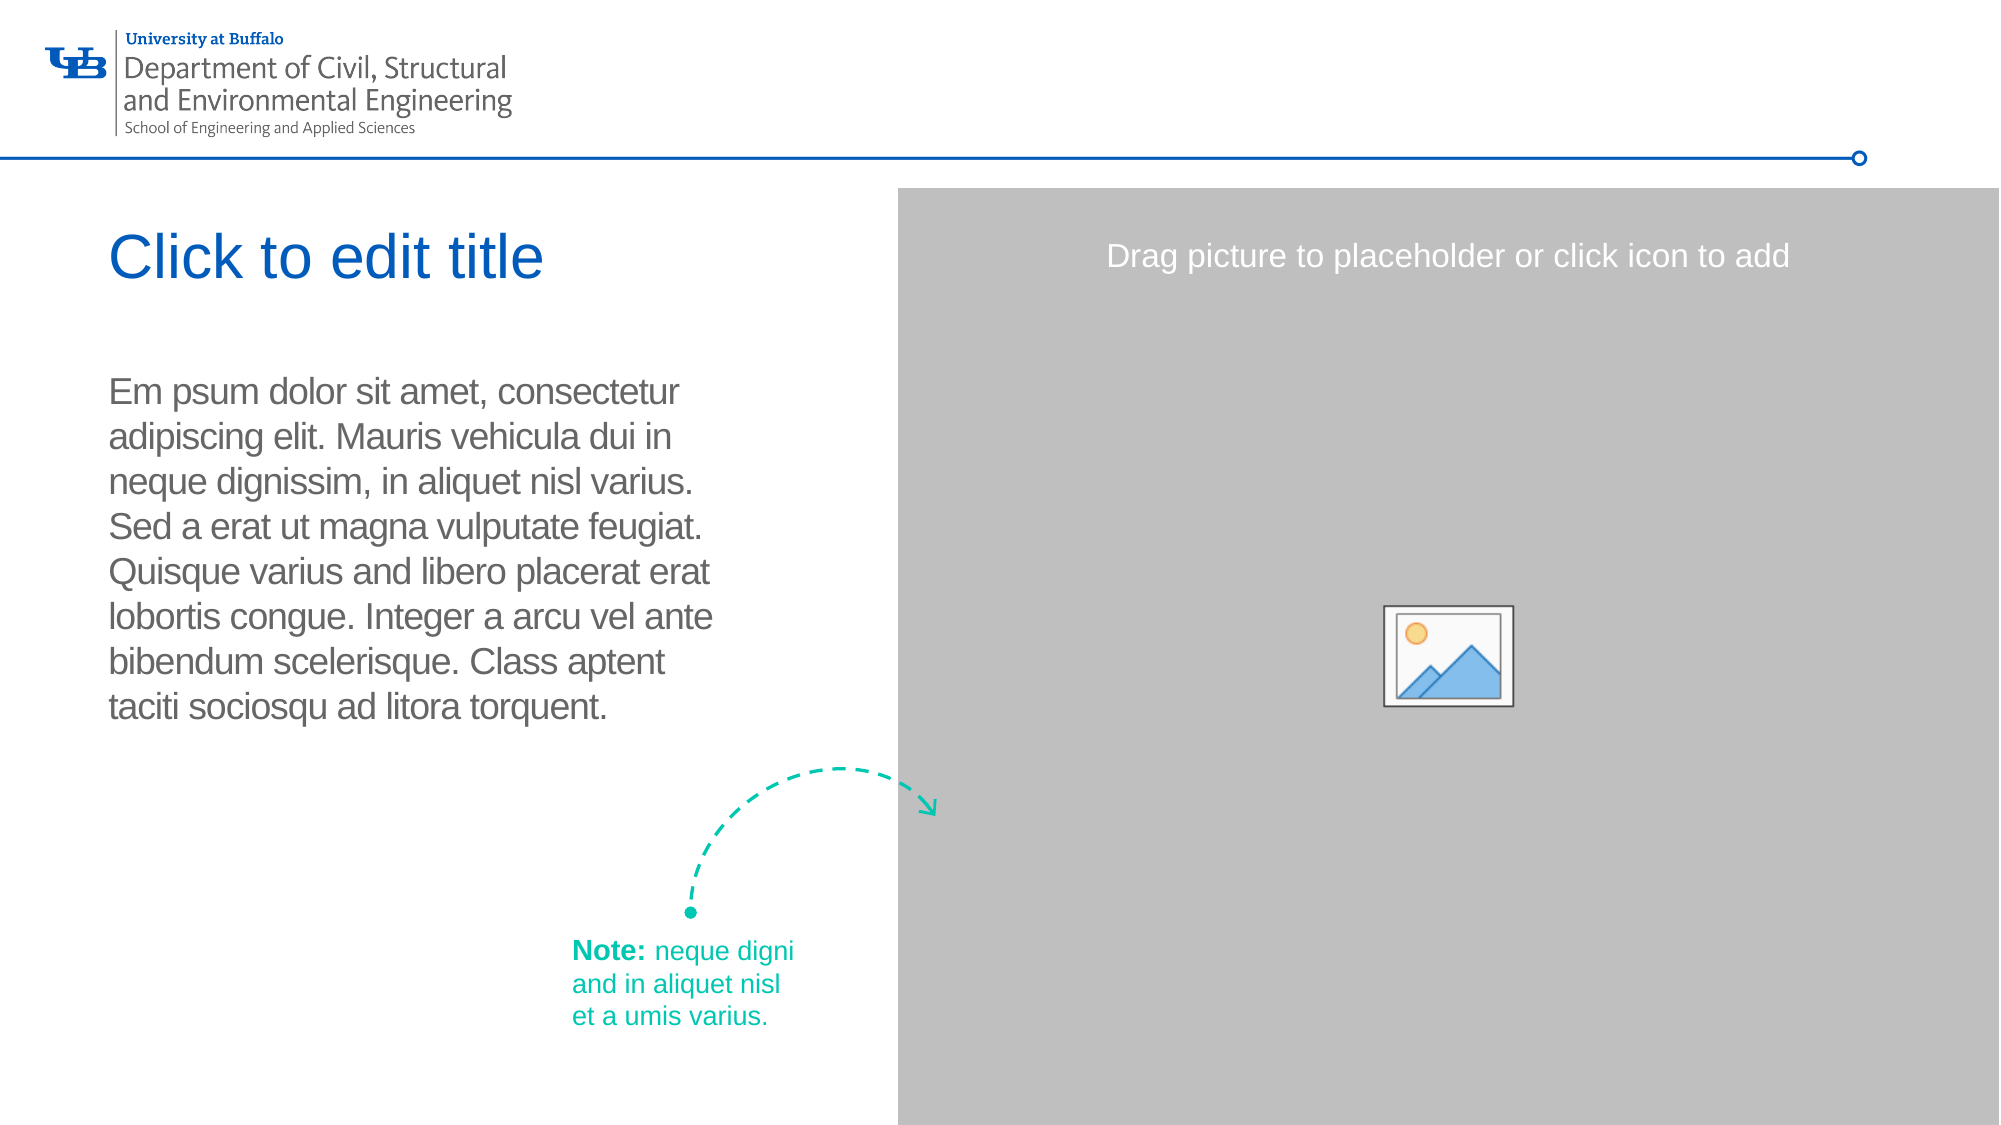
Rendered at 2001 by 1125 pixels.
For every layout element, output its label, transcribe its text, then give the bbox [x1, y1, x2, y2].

title Click to edit title [93, 216, 794, 335]
picture [0, 0, 2000, 1125]
list Em psum dolor sit amet, consectetur adipiscing elit. Mauris vehicula dui in neque dignissim, in aliquet nisl varius. Sed a erat ut magna vulputate feugiat. Quisque varius and libero placerat erat lobortis congue. Integer a arcu vel ante bibendum scelerisque. Class aptent taciti sociosqu ad litora torquent. [93, 359, 750, 814]
text_box Note: neque digni and in aliquet nisl et a umis varius. [557, 923, 860, 1039]
text_box [684, 768, 897, 919]
